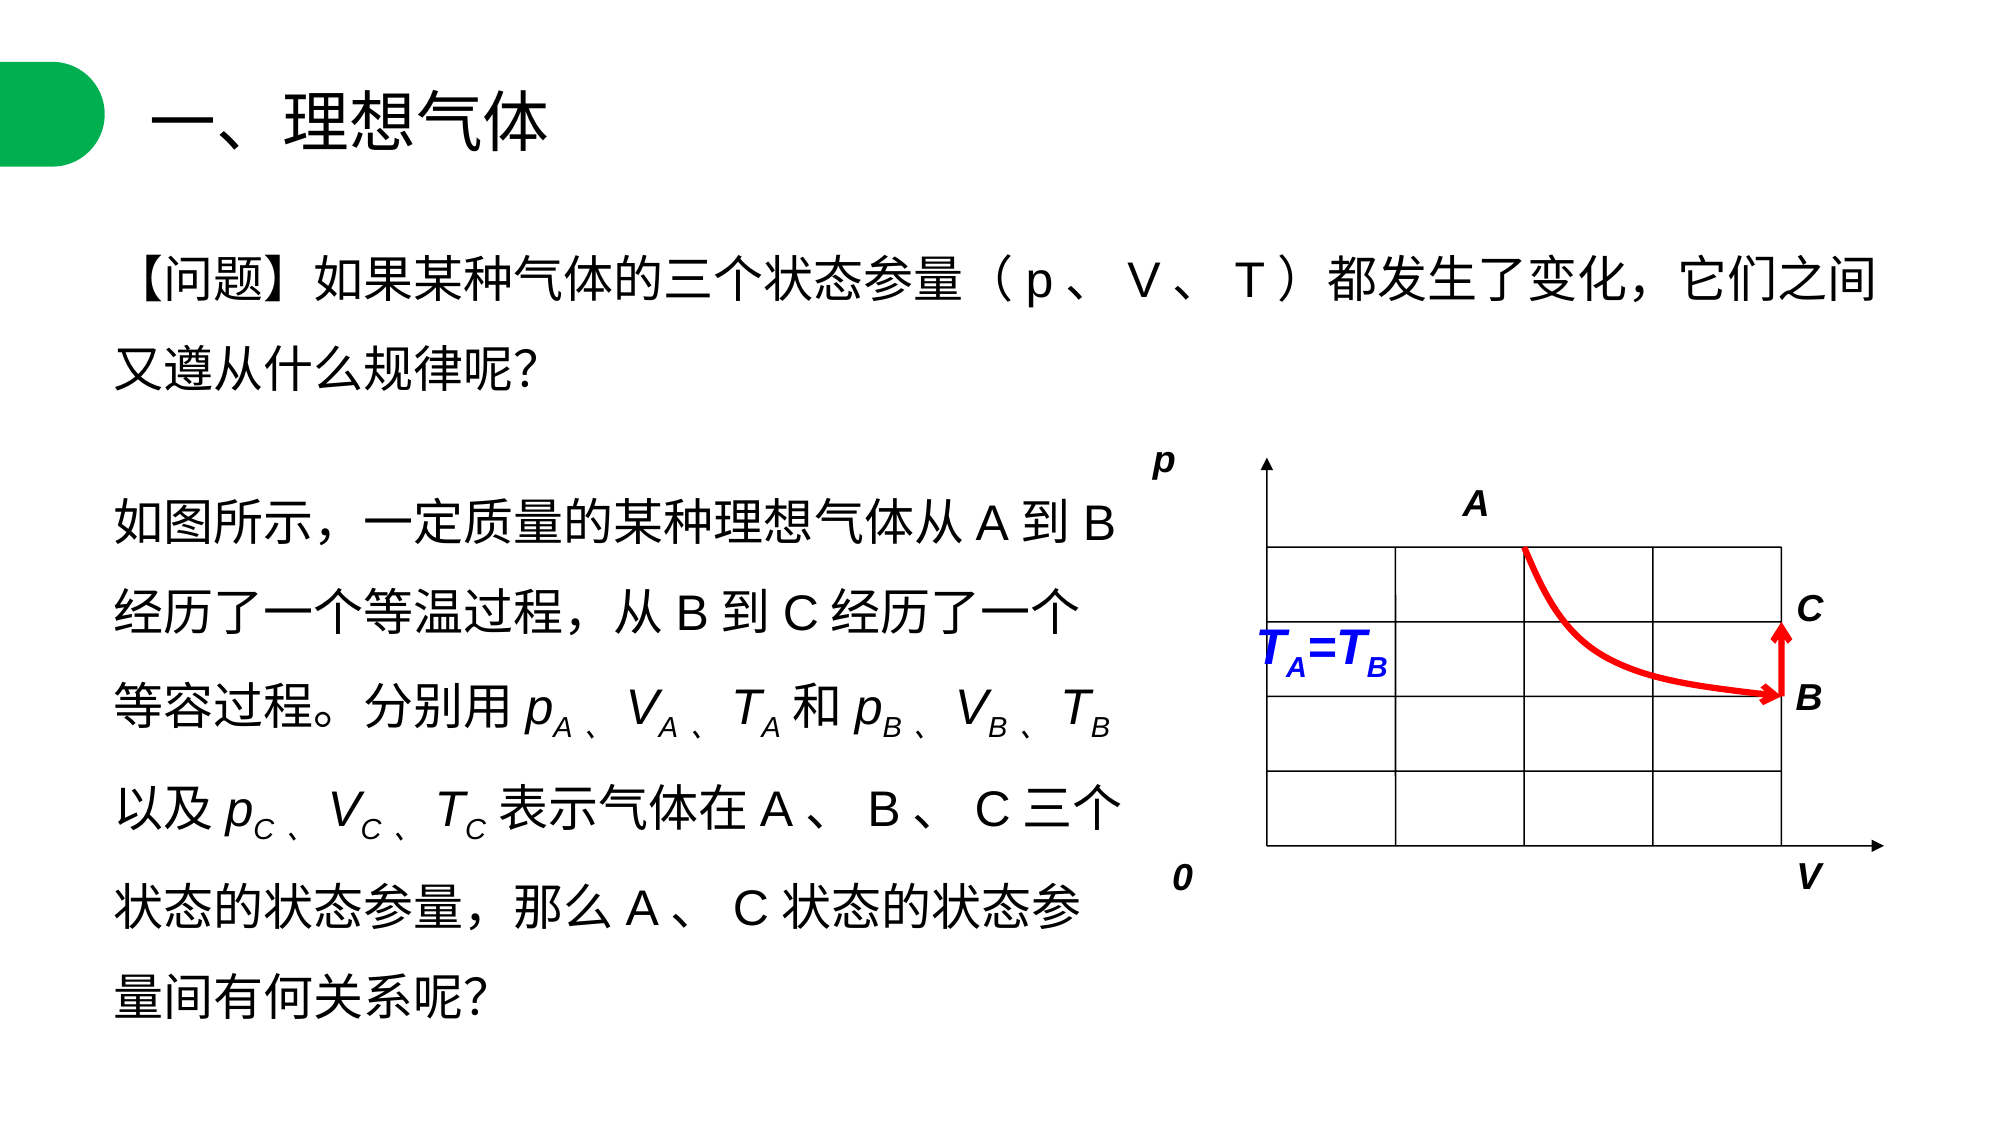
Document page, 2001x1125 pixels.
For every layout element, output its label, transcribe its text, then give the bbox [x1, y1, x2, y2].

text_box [1138, 427, 1910, 907]
text_box 如图所示，一定质量的某种理想气体从A到B经历了一个等温过程，从B到C经历了一个等容过程。分别用pA、VA、TA和pB、VB、TB以及pC、VC、TC表示气体在A、B、C三个状态的状态参量，那么A、C状态的状态参量间有何关系呢？ [98, 452, 1139, 1033]
text_box 【问题】如果某种气体的三个状态参量（p、V、T）都发生了变化，它们之间又遵从什么规律呢？ [98, 210, 1910, 406]
text_box 一、理想气体 [134, 72, 565, 167]
